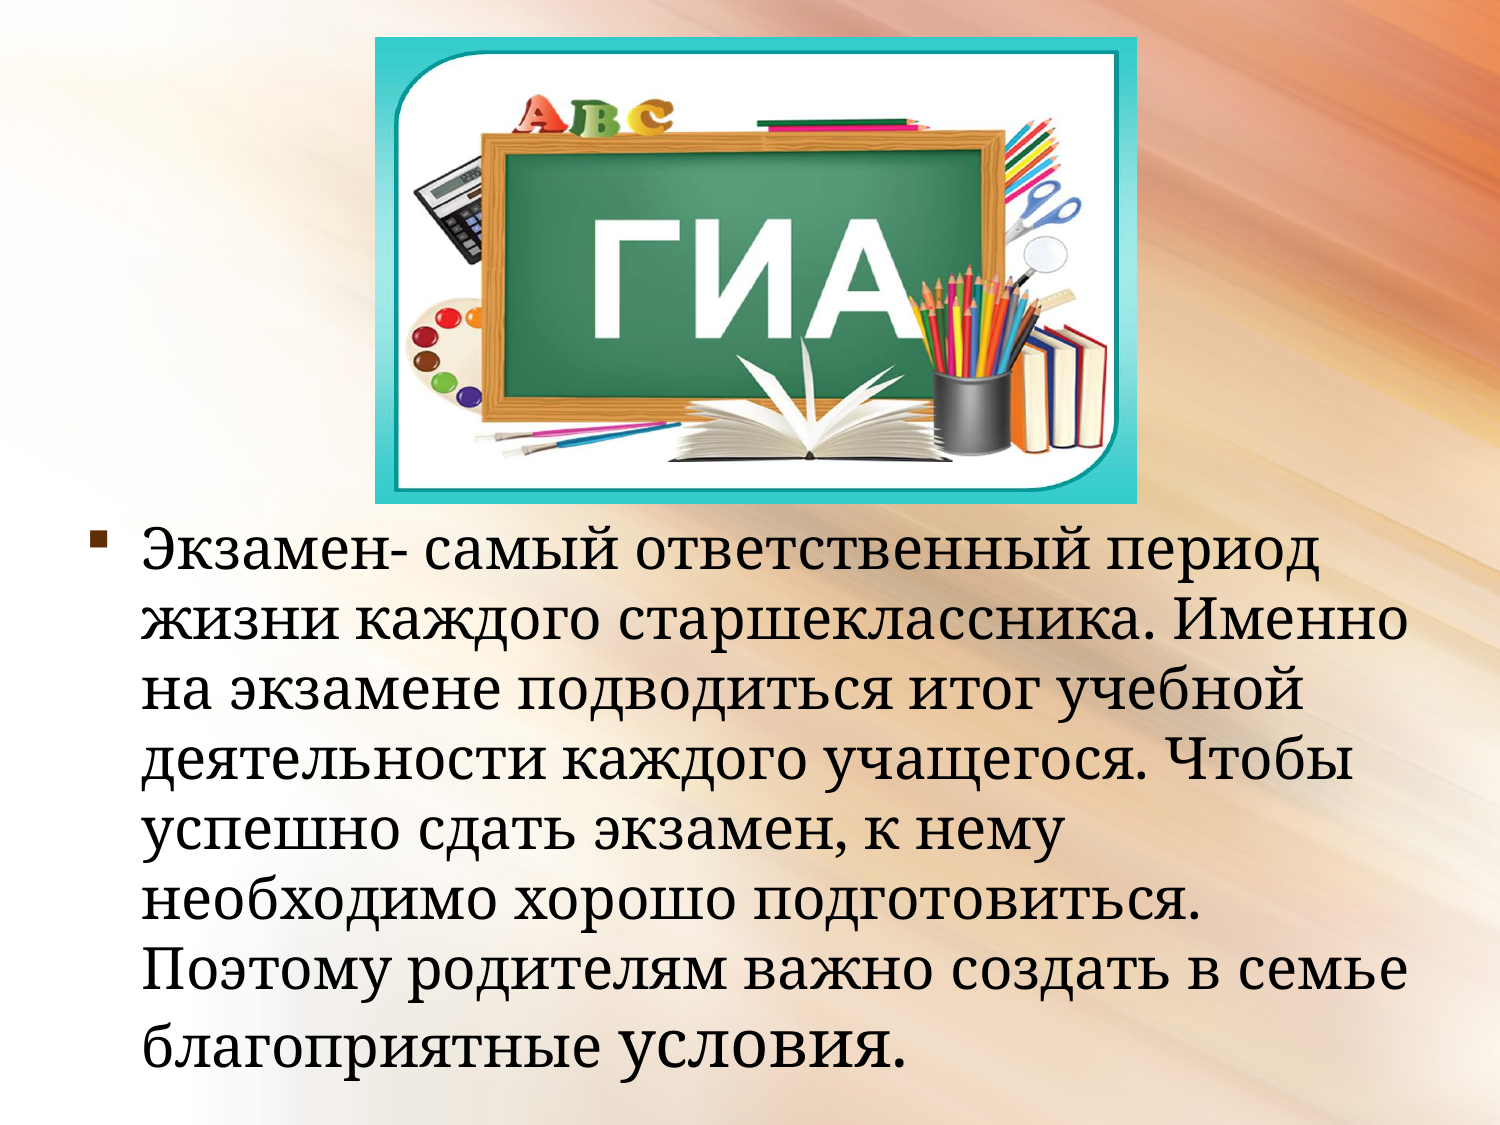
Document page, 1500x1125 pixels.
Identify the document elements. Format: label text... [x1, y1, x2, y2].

picture [0, 0, 1500, 1125]
list Экзамен- самый ответственный период жизни каждого старшеклассника. Именно на экзамене подводиться итог учебной деятельности каждого учащегося. Чтобы успешно сдать экзамен, к нему необходимо хорошо подготовиться. Поэтому родителям важно создать в семье благоприятные условия. [70, 503, 1442, 1125]
